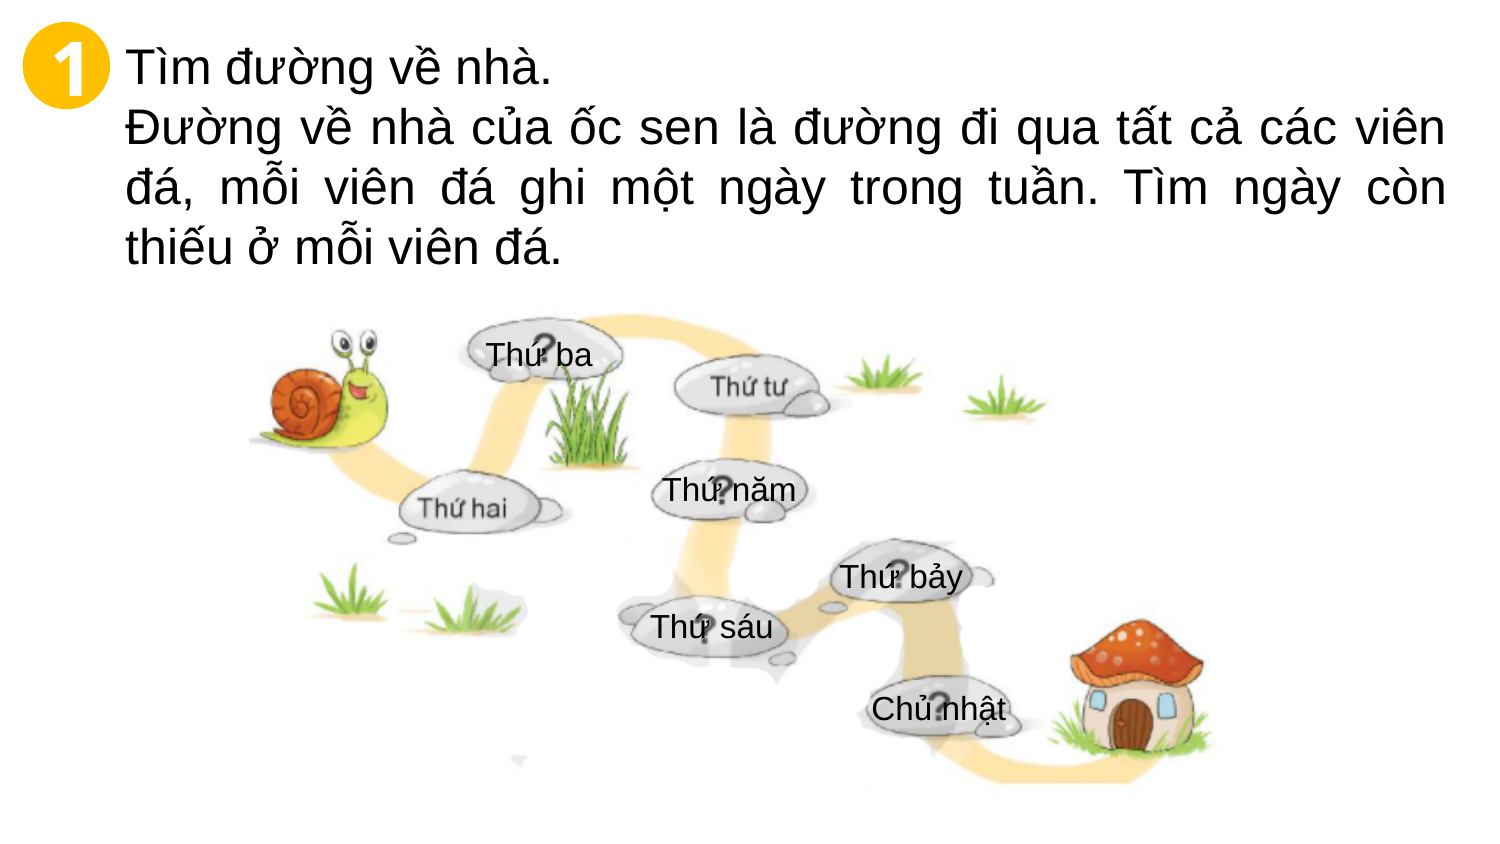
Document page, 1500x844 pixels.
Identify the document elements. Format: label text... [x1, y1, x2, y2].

text_box Tìm đường về nhà. Đường về nhà của ốc sen là đường đi qua tất cả các viên đá, mỗi viên đá ghi một ngày trong tuần. Tìm ngày còn thiếu ở mỗi viên đá. [110, 0, 1463, 317]
picture [249, 271, 1224, 826]
text_box 1 [20, 19, 113, 112]
